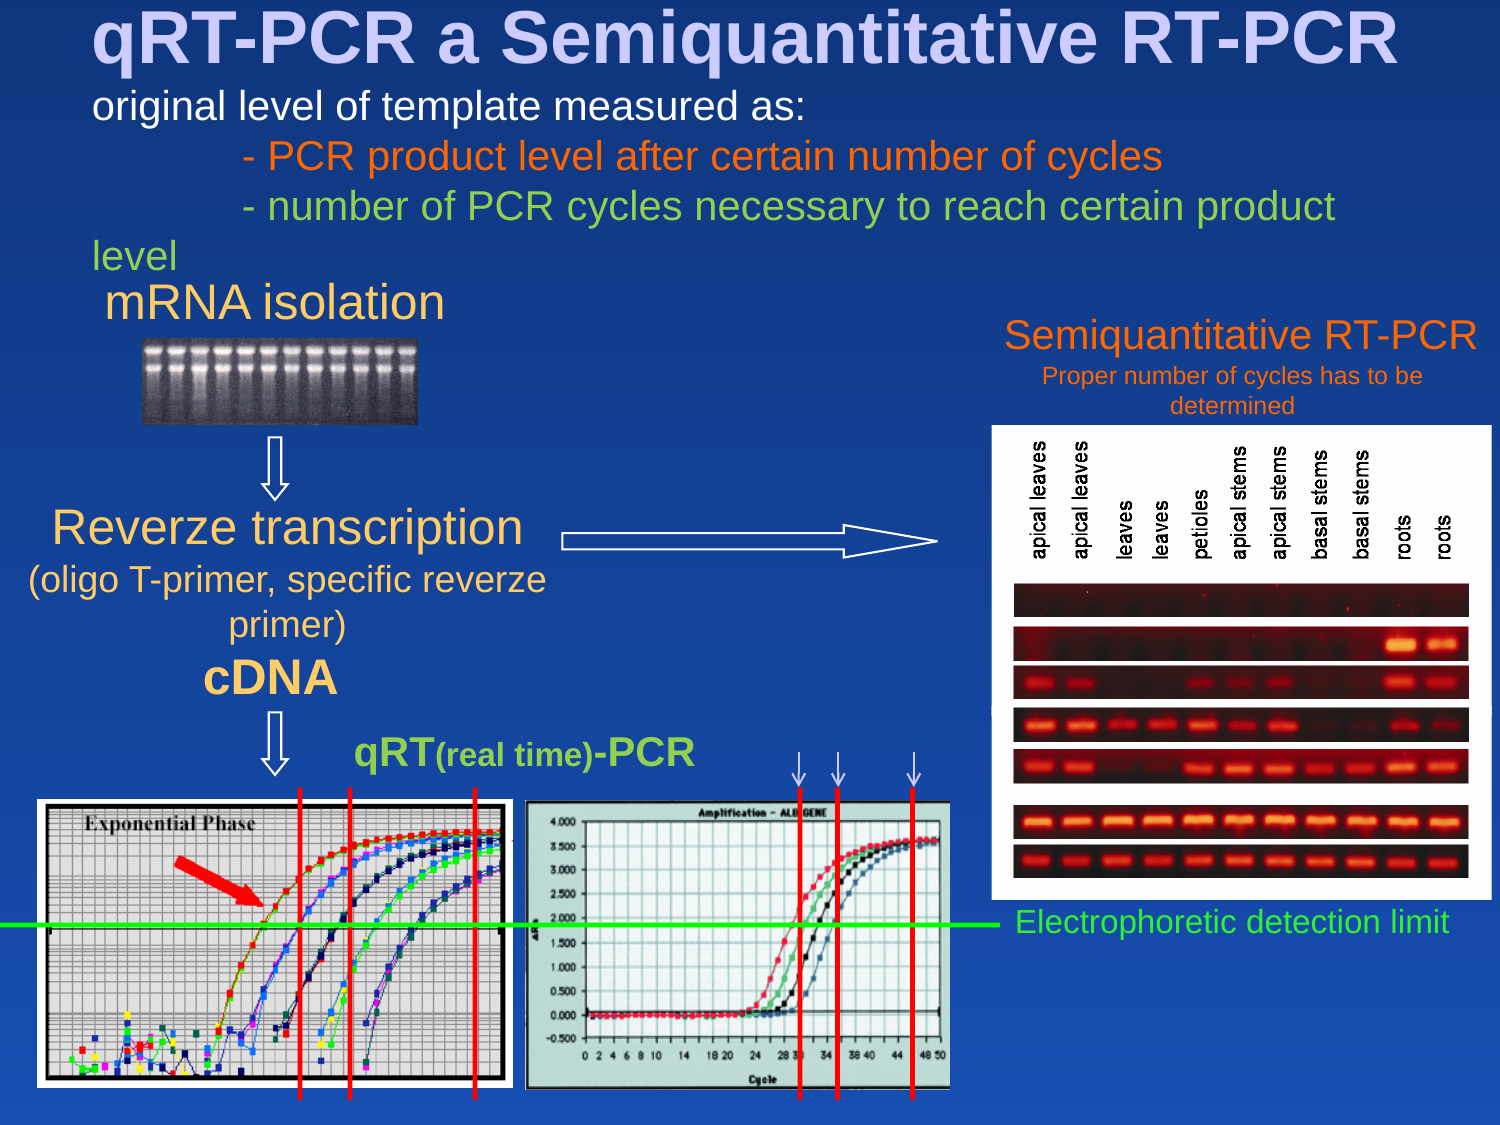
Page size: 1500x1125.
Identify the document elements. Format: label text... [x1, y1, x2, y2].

picture [37, 799, 513, 1089]
text_box qRT(real time)-PCR [338, 717, 877, 783]
text_box Semiquantitative RT-PCR [983, 299, 1500, 365]
text_box mRNA isolation [89, 262, 461, 338]
picture [142, 338, 418, 425]
picture [524, 799, 951, 1090]
text_box [562, 525, 938, 558]
text_box Electrophoretic detection limit [1000, 909, 1466, 948]
text_box [262, 712, 288, 775]
text_box qRT-PCR a Semiquantitative RT-PCR original level of template measured as: - PCR product level after certain number of cycles - number of PCR cycles necessary to reach certain product level [76, 0, 1447, 268]
text_box Proper number of cycles has to be determined [1016, 351, 1450, 423]
text_box [262, 437, 288, 487]
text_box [991, 424, 1492, 901]
text_box Reverze transcription (oligo T-primer, specific reverze primer) [0, 487, 575, 653]
text_box cDNA [188, 637, 354, 713]
